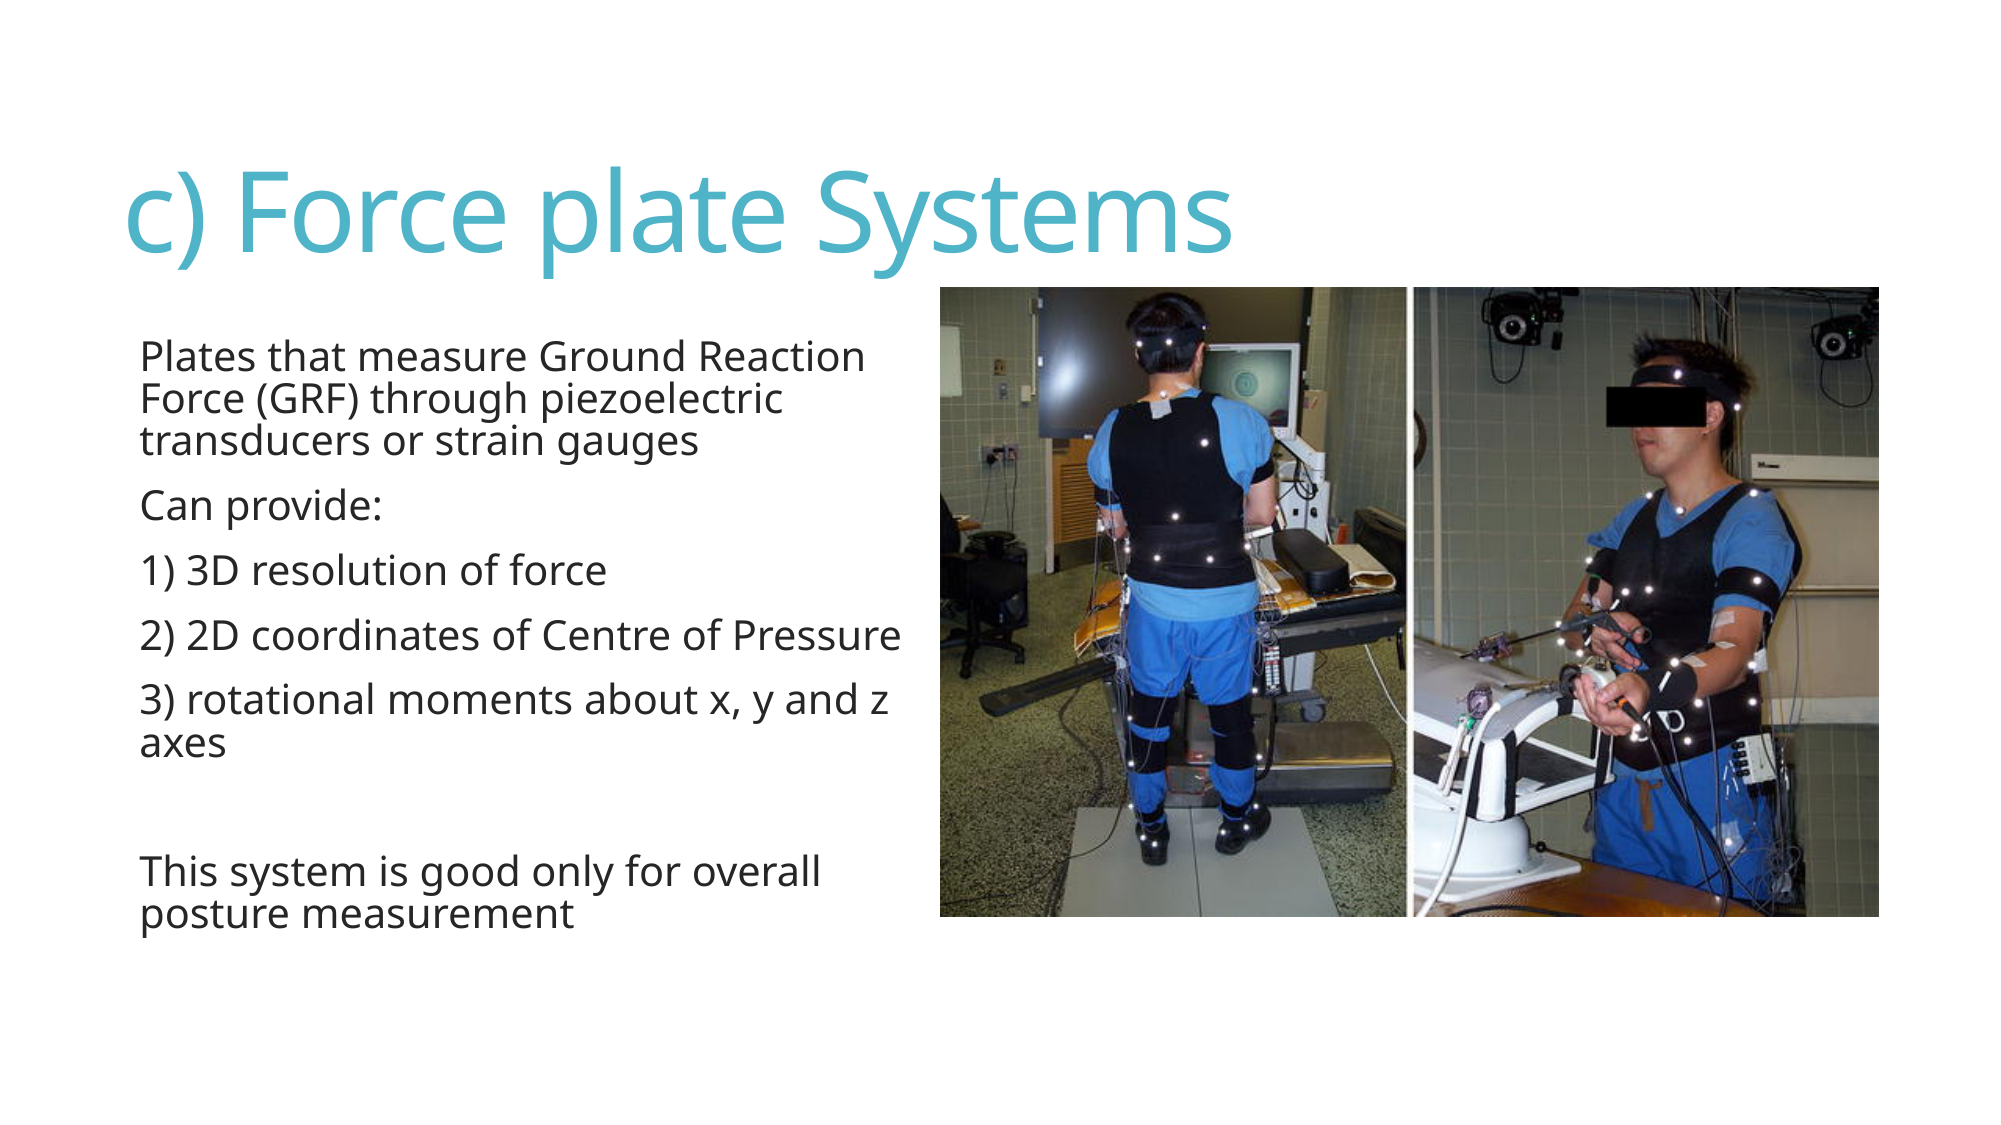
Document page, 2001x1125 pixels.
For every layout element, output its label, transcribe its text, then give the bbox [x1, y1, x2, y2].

title c) Force plate Systems [107, 81, 1875, 354]
picture [940, 286, 1879, 918]
list Plates that measure Ground Reaction Force (GRF) through piezoelectric transducers or strain gauges Can provide: 1) 3D resolution of force 2) 2D coordinates of Centre of Pressure 3) rotational moments about x, y and z axes This system is good only for overall posture measurement [111, 329, 941, 948]
